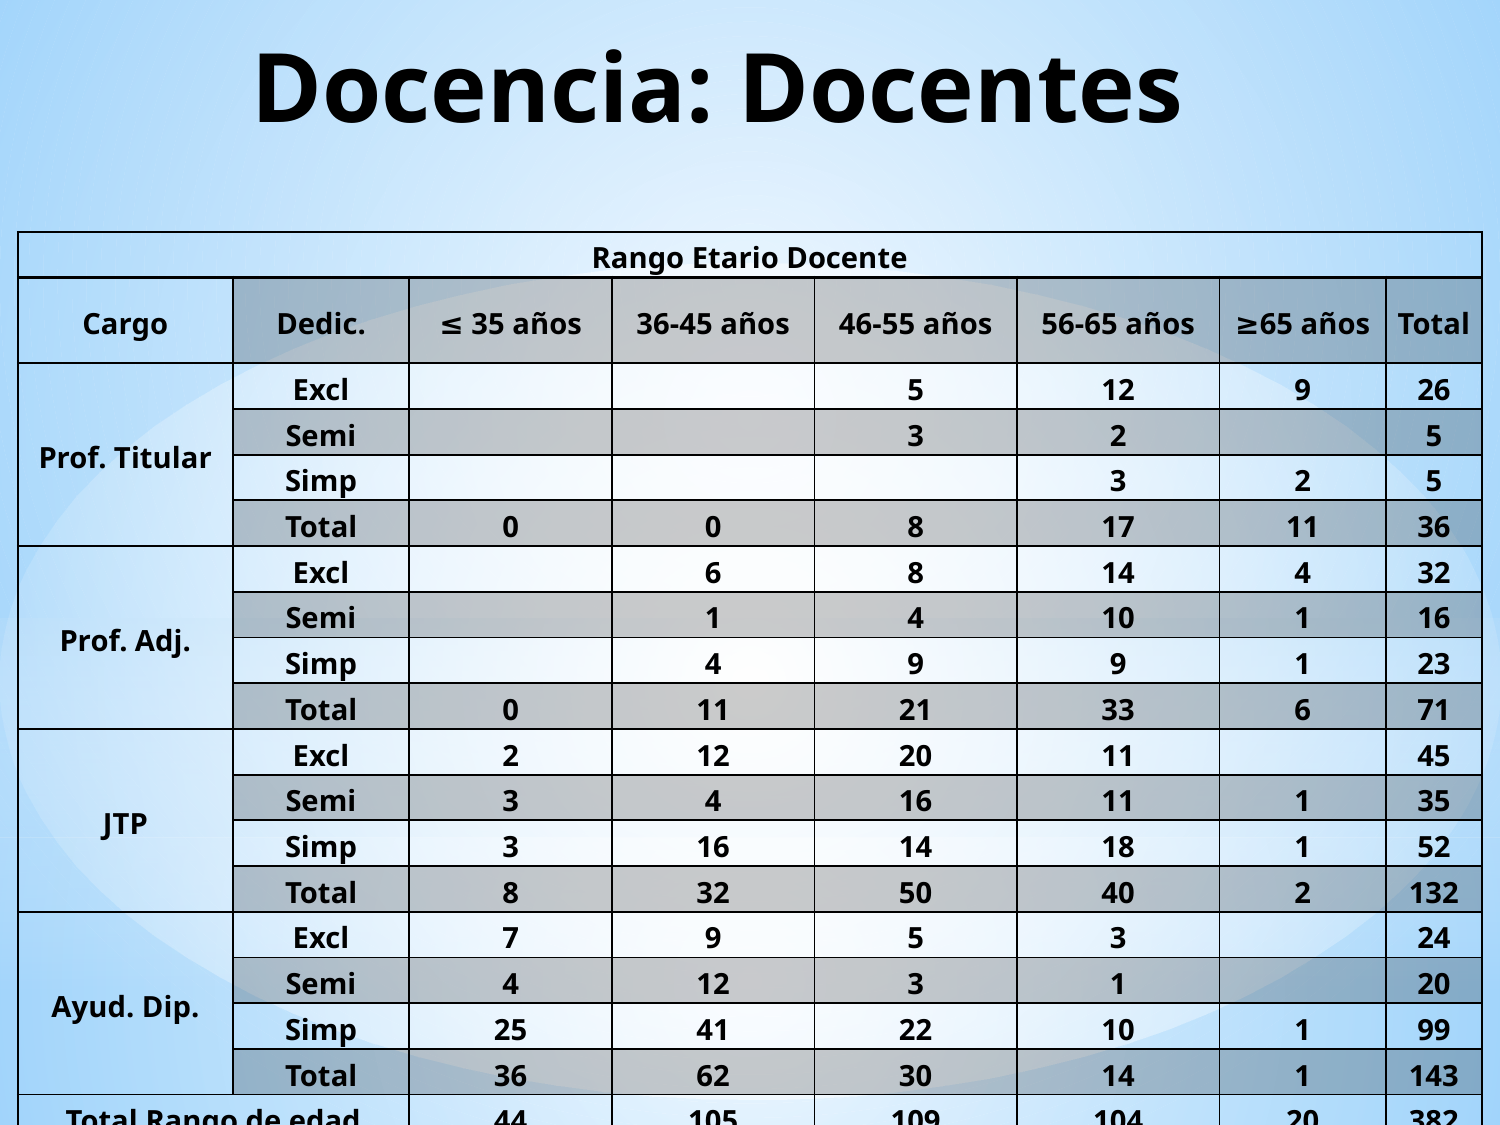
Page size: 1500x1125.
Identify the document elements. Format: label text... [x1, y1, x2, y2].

table_cell Simp [234, 638, 408, 682]
table_cell 35 [1387, 776, 1481, 819]
table_cell Simp [234, 821, 408, 865]
table_cell 36 [410, 1050, 611, 1094]
table_cell 0 [613, 501, 814, 545]
table_cell [815, 456, 1016, 499]
table_cell 26 [1387, 364, 1481, 408]
table_cell 1 [1220, 593, 1385, 637]
table_cell 9 [613, 913, 814, 957]
table_cell 4 [410, 958, 611, 1002]
table_cell Total [234, 501, 408, 545]
table_cell 11 [1018, 730, 1219, 774]
table_cell 62 [613, 1050, 814, 1094]
table_cell 2 [1220, 456, 1385, 499]
table_cell Total Rango de edad [19, 1095, 408, 1125]
table_cell Excl [234, 364, 408, 408]
table_cell 5 [1387, 456, 1481, 499]
table_cell 23 [1387, 638, 1481, 682]
table_cell Total [234, 867, 408, 911]
table_cell Total [1387, 279, 1481, 362]
table_cell 109 [815, 1095, 1016, 1125]
table_cell 8 [410, 867, 611, 911]
table_cell 10 [1018, 593, 1219, 637]
table_cell 105 [613, 1095, 814, 1125]
table_cell 9 [1018, 638, 1219, 682]
table_cell 1 [613, 593, 814, 637]
table_cell 4 [815, 593, 1016, 637]
table_cell 382 [1387, 1095, 1481, 1125]
table_cell [1220, 730, 1385, 774]
table_cell 18 [1018, 821, 1219, 865]
table_cell 7 [410, 913, 611, 957]
table_cell 9 [1220, 364, 1385, 408]
table_cell 10 [1018, 1004, 1219, 1048]
table_cell Excl [234, 730, 408, 774]
table_cell 12 [613, 730, 814, 774]
table_cell 11 [1220, 501, 1385, 545]
table_cell 32 [1387, 547, 1481, 591]
table_cell 41 [613, 1004, 814, 1048]
table_cell 20 [1220, 1095, 1385, 1125]
table_cell 3 [1018, 456, 1219, 499]
table_cell [410, 593, 611, 637]
table_cell 6 [613, 547, 814, 591]
table_cell [613, 364, 814, 408]
table_cell Prof. Adj. [19, 547, 232, 728]
table_cell [1220, 913, 1385, 957]
table_cell 2 [410, 730, 611, 774]
table_cell 20 [815, 730, 1016, 774]
table_cell [410, 547, 611, 591]
table_cell Simp [234, 1004, 408, 1048]
title Docencia: Docentes [183, 19, 1252, 207]
table_cell 14 [815, 821, 1016, 865]
table_cell [613, 410, 814, 454]
table_cell Semi [234, 410, 408, 454]
table_cell 56-65 años [1018, 279, 1219, 362]
table_header Rango Etario Docente [19, 233, 1481, 276]
table_cell 32 [613, 867, 814, 911]
table_cell 8 [815, 547, 1016, 591]
table_cell 6 [1220, 684, 1385, 728]
table_cell 14 [1018, 1050, 1219, 1094]
table_cell Simp [234, 456, 408, 499]
table_cell 46-55 años [815, 279, 1016, 362]
table_cell Total [234, 684, 408, 728]
table_cell 104 [1018, 1095, 1219, 1125]
table_cell 1 [1220, 1004, 1385, 1048]
table_cell 9 [815, 638, 1016, 682]
table_cell ≥65 años [1220, 279, 1385, 362]
table_cell 12 [1018, 364, 1219, 408]
table_cell 14 [1018, 547, 1219, 591]
table_cell 40 [1018, 867, 1219, 911]
table_cell [410, 410, 611, 454]
table_cell 3 [815, 410, 1016, 454]
table_cell 8 [815, 501, 1016, 545]
table_cell 5 [1387, 410, 1481, 454]
table_cell JTP [19, 730, 232, 911]
table_cell Ayud. Dip. [19, 913, 232, 1094]
table_cell 36 [1387, 501, 1481, 545]
table_cell [1220, 958, 1385, 1002]
table_cell 22 [815, 1004, 1016, 1048]
table_cell 0 [410, 501, 611, 545]
table_cell Semi [234, 958, 408, 1002]
table_cell 3 [815, 958, 1016, 1002]
table_cell 25 [410, 1004, 611, 1048]
table_cell [613, 456, 814, 499]
table_cell 45 [1387, 730, 1481, 774]
table_cell 132 [1387, 867, 1481, 911]
table_cell 44 [410, 1095, 611, 1125]
table_cell 143 [1387, 1050, 1481, 1094]
table_cell Dedic. [234, 279, 408, 362]
table_cell 16 [815, 776, 1016, 819]
table_cell 0 [410, 684, 611, 728]
table_cell 4 [613, 776, 814, 819]
table_cell 36-45 años [613, 279, 814, 362]
table_cell 5 [815, 364, 1016, 408]
table_cell 1 [1220, 776, 1385, 819]
table_cell 1 [1018, 958, 1219, 1002]
table_cell Semi [234, 776, 408, 819]
table_cell Cargo [19, 279, 232, 362]
table_cell 21 [815, 684, 1016, 728]
table_cell 1 [1220, 821, 1385, 865]
table_cell 5 [815, 913, 1016, 957]
table_cell 1 [1220, 638, 1385, 682]
table_cell Excl [234, 547, 408, 591]
table_cell 4 [613, 638, 814, 682]
table_cell 4 [1220, 547, 1385, 591]
table_cell Total [234, 1050, 408, 1094]
table_cell 2 [1220, 867, 1385, 911]
table_cell [410, 456, 611, 499]
table_cell 24 [1387, 913, 1481, 957]
table_cell 16 [1387, 593, 1481, 637]
table_cell 1 [1220, 1050, 1385, 1094]
table_cell 71 [1387, 684, 1481, 728]
table_cell [410, 638, 611, 682]
table_cell [1220, 410, 1385, 454]
table_cell 52 [1387, 821, 1481, 865]
table_cell 3 [410, 821, 611, 865]
table_cell [410, 364, 611, 408]
table_cell 33 [1018, 684, 1219, 728]
table_cell 50 [815, 867, 1016, 911]
table_cell 16 [613, 821, 814, 865]
table_cell 30 [815, 1050, 1016, 1094]
table_cell 12 [613, 958, 814, 1002]
table_cell 11 [613, 684, 814, 728]
table_cell 2 [1018, 410, 1219, 454]
table_cell 99 [1387, 1004, 1481, 1048]
table_cell ≤ 35 años [410, 279, 611, 362]
table_cell Semi [234, 593, 408, 637]
table_cell 17 [1018, 501, 1219, 545]
table_cell 11 [1018, 776, 1219, 819]
table_cell Prof. Titular [19, 364, 232, 545]
table_cell Excl [234, 913, 408, 957]
table_cell 3 [1018, 913, 1219, 957]
table_cell 3 [410, 776, 611, 819]
table_cell 20 [1387, 958, 1481, 1002]
